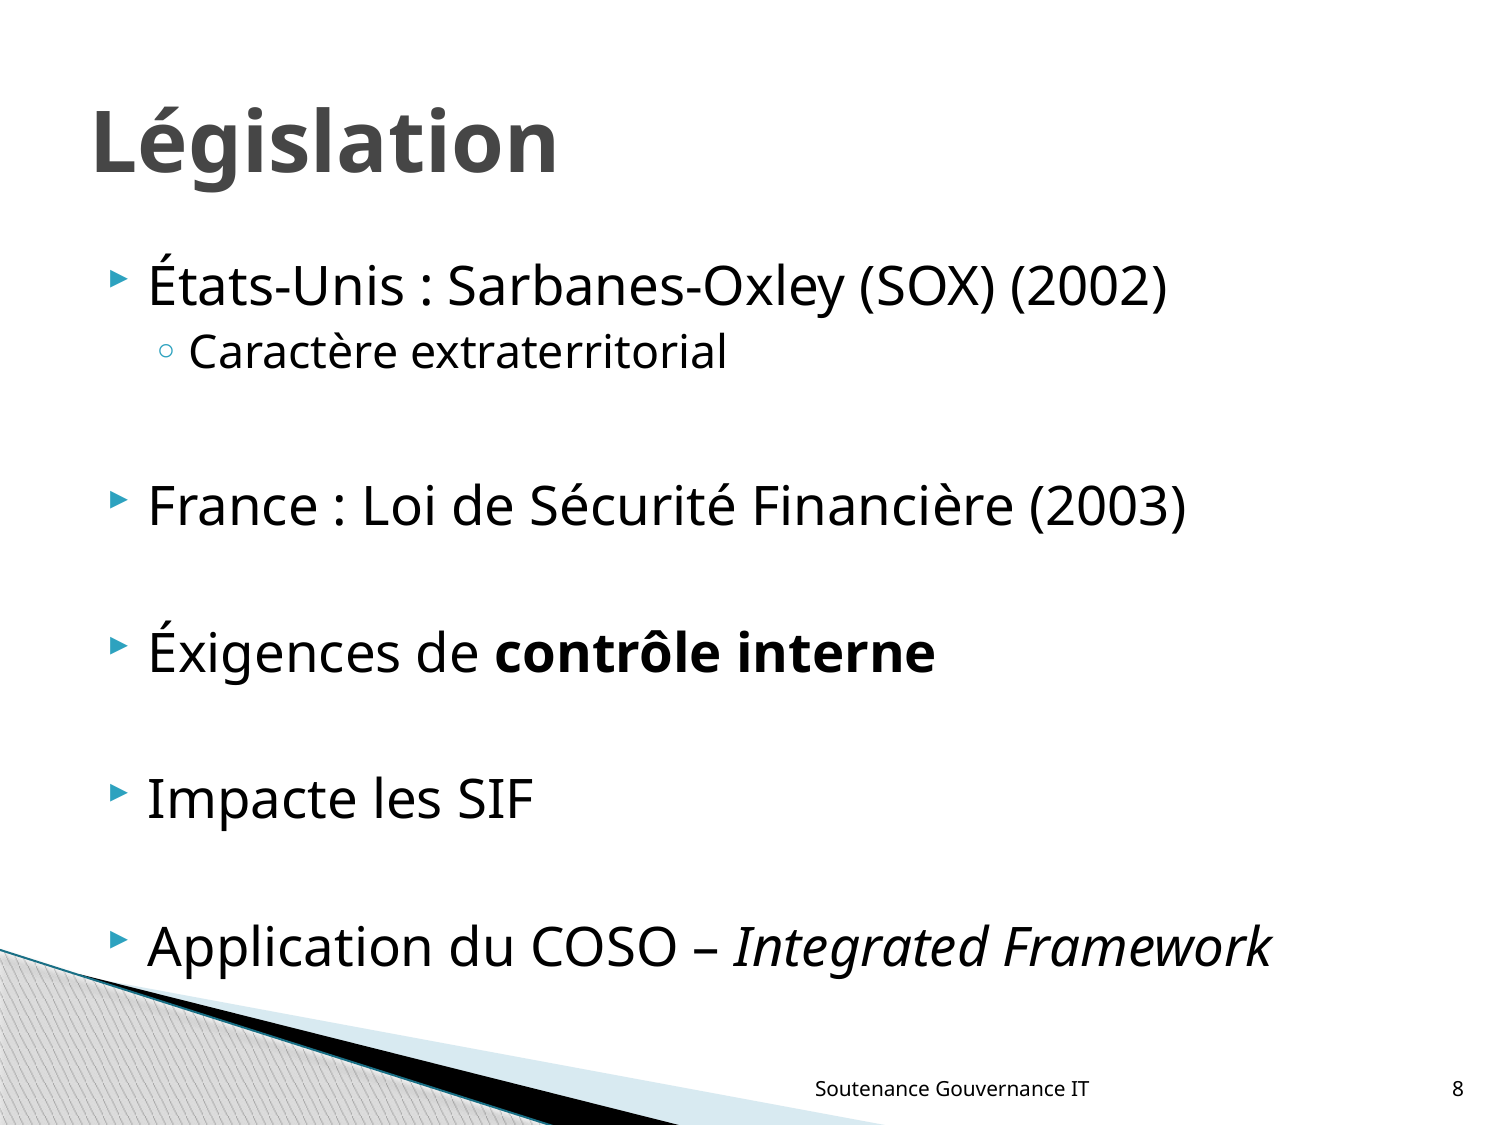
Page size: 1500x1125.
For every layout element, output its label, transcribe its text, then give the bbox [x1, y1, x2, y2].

list États-Unis : Sarbanes-Oxley (SOX) (2002) Caractère extraterritorial France : Loi de Sécurité Financière (2003) Éxigences de contrôle interne Impacte les SIF Application du COSO – Integrated Framework [75, 243, 1425, 986]
slide_number 8 [1418, 1051, 1479, 1112]
title Législation [75, 45, 1425, 233]
footer Soutenance Gouvernance IT [718, 1051, 1105, 1112]
